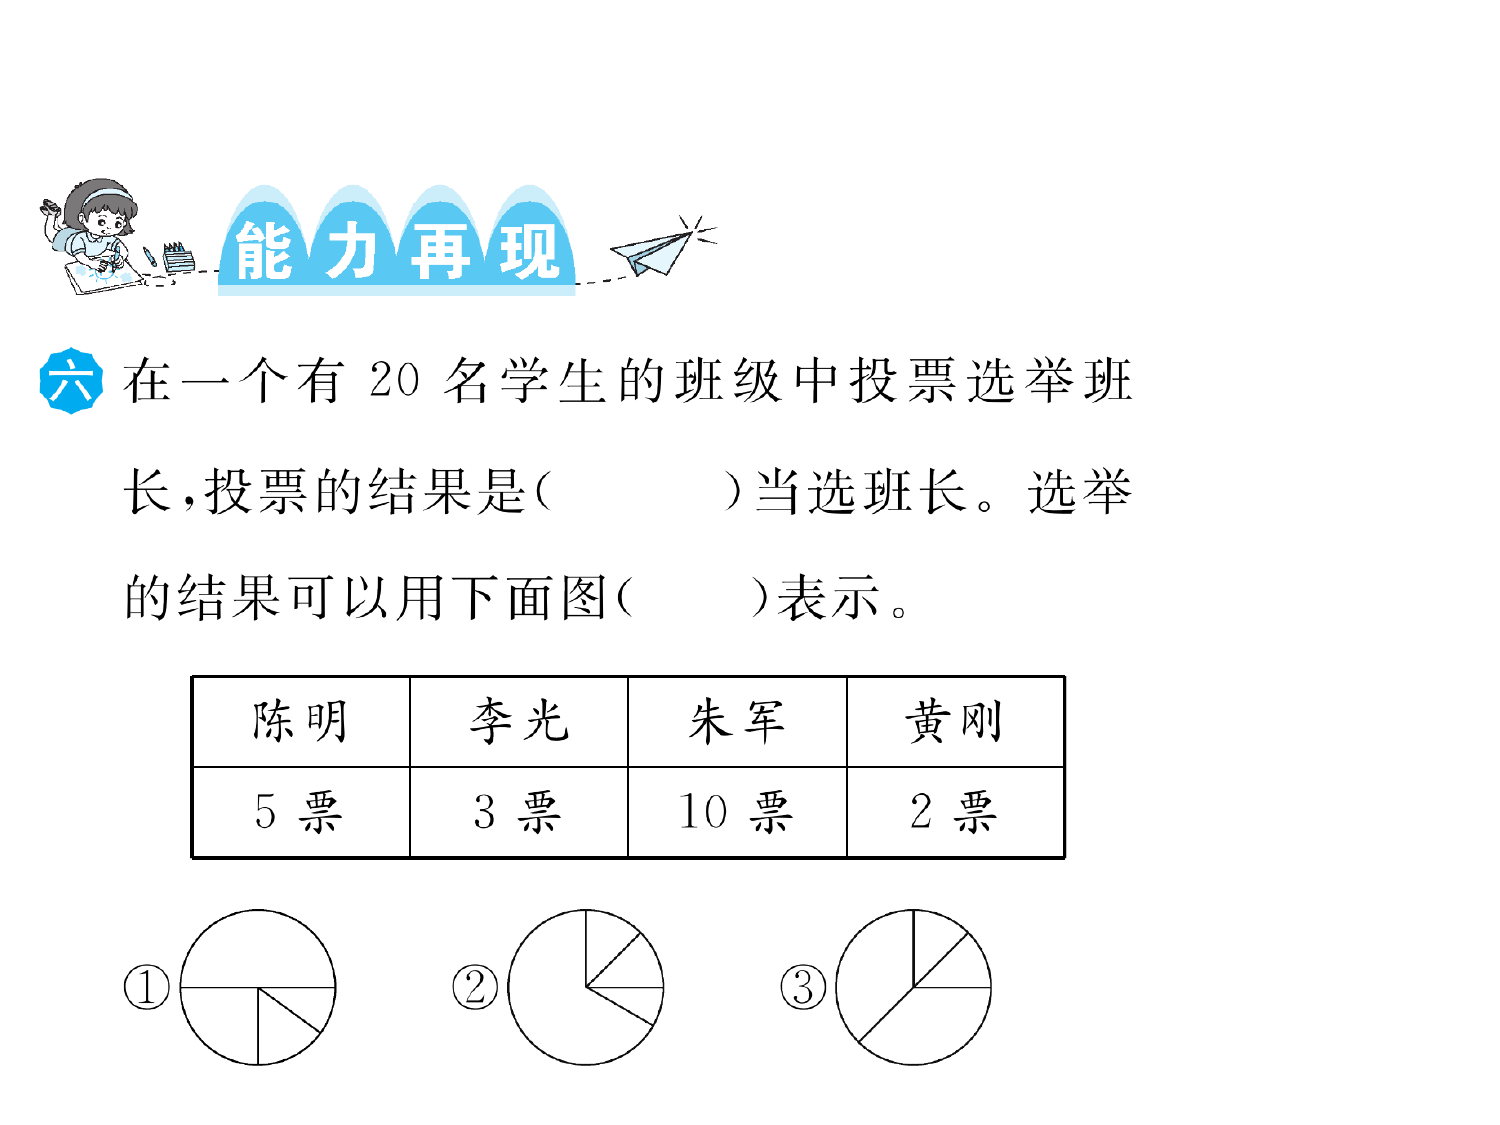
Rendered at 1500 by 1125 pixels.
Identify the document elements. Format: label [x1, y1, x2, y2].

picture [35, 153, 1169, 1099]
